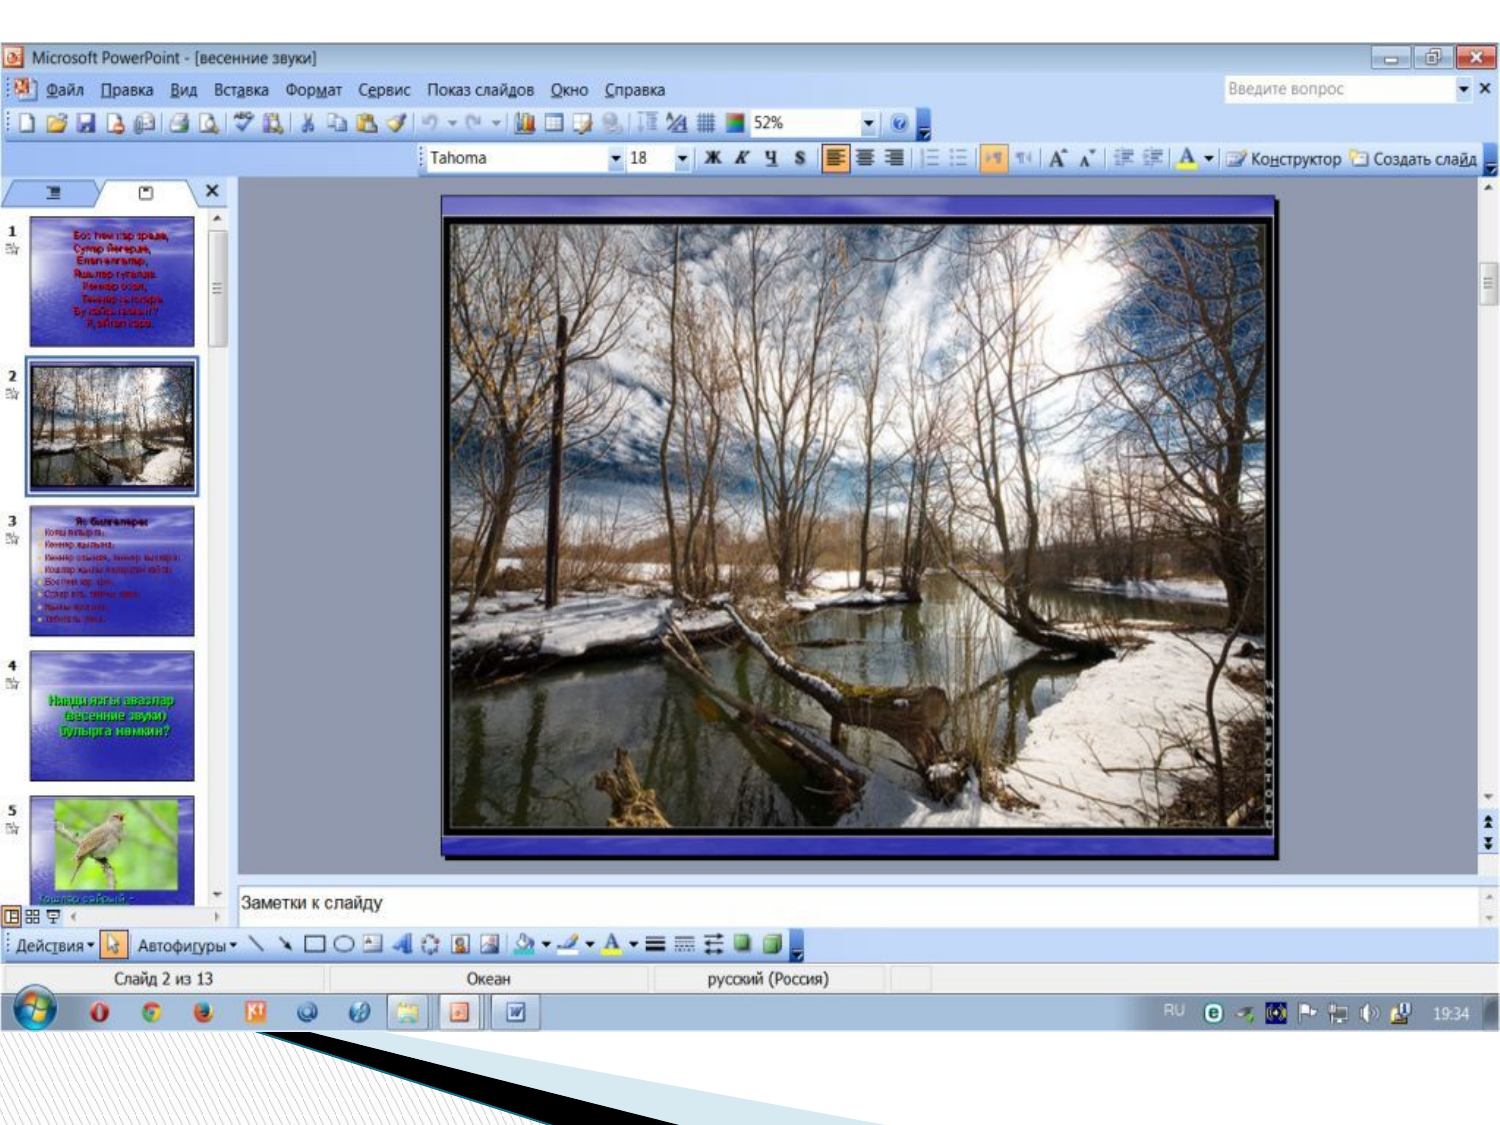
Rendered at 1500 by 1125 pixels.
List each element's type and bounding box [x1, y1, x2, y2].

picture [0, 42, 1500, 1033]
